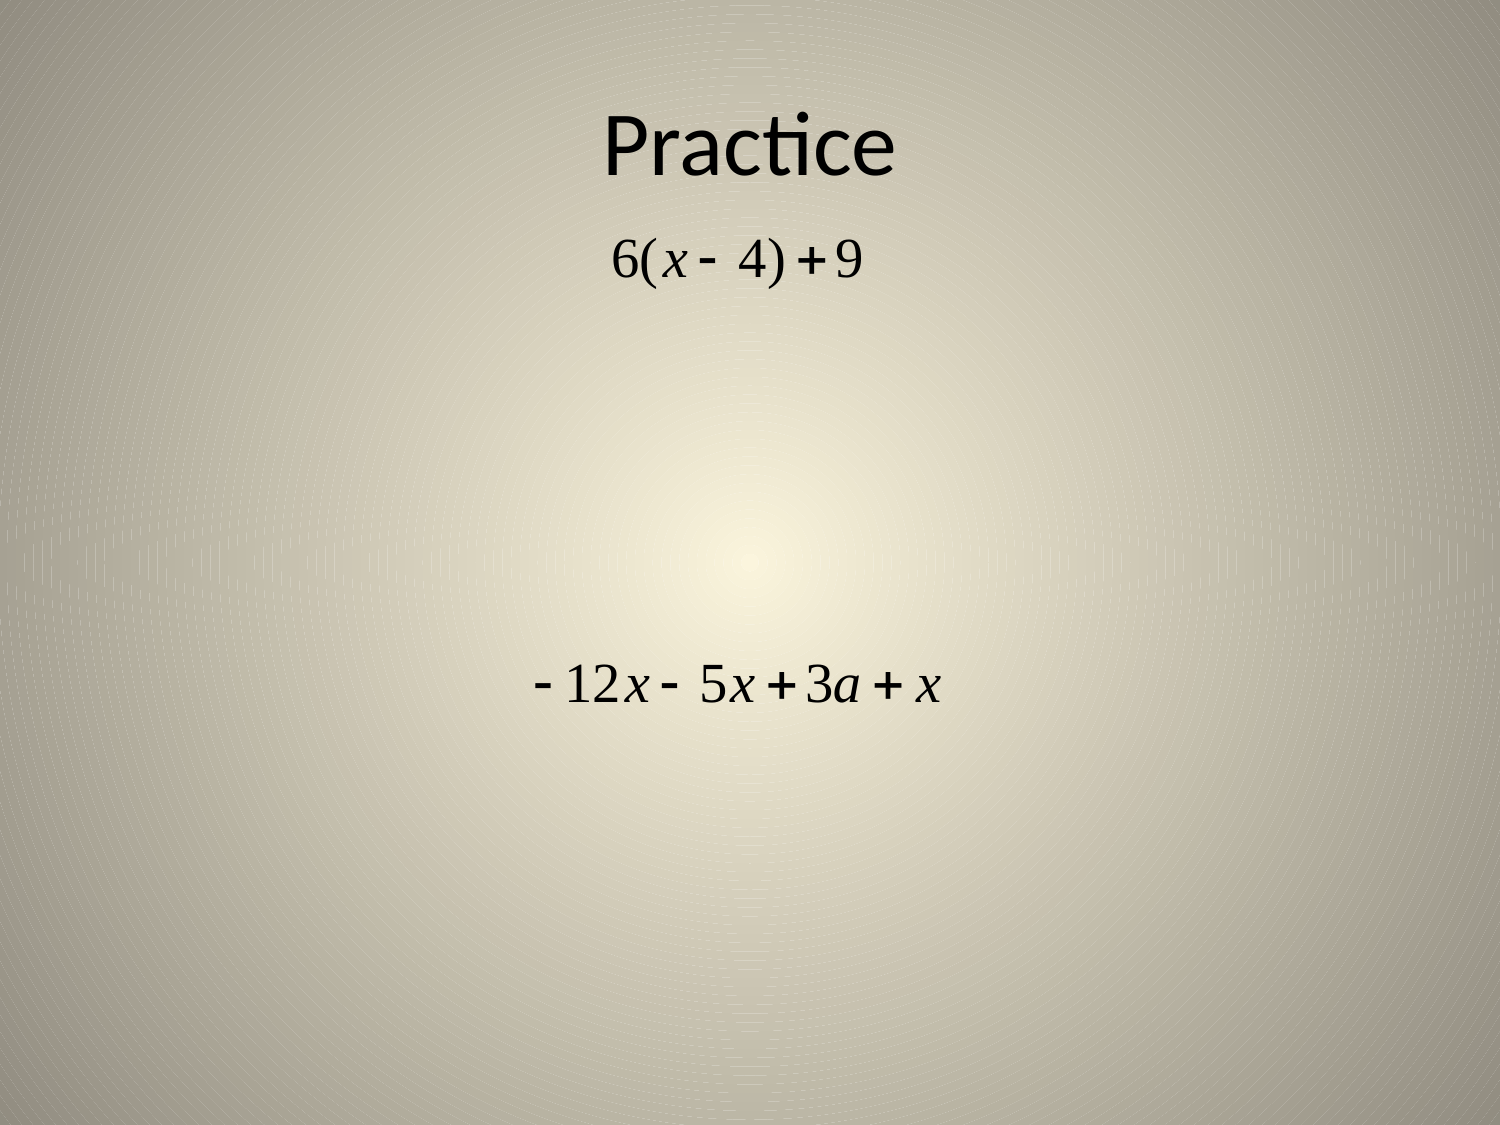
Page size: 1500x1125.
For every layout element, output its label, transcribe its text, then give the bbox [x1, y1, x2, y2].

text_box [524, 224, 951, 717]
title Practice [75, 45, 1425, 233]
